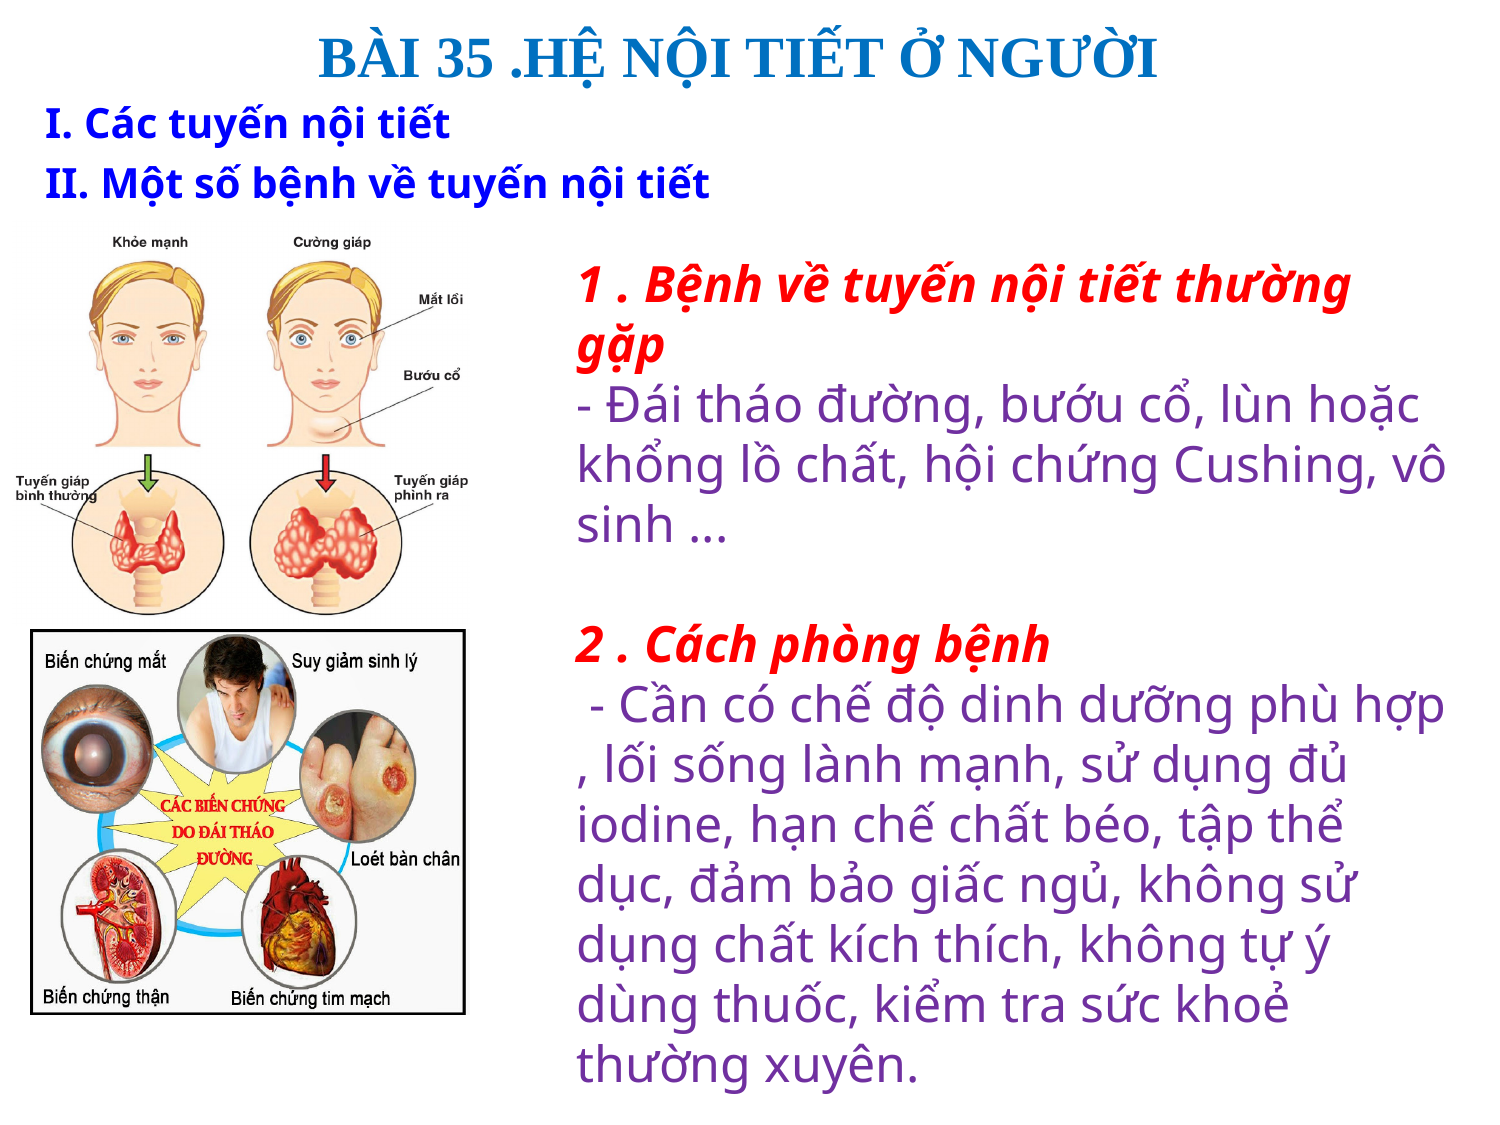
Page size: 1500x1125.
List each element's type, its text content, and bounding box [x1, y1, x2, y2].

text_box I. Các tuyến nội tiết [30, 89, 781, 154]
picture [12, 220, 470, 626]
text_box II. Một số bệnh về tuyến nội tiết [30, 154, 781, 215]
picture [30, 629, 470, 1015]
text_box 1 . Bệnh về tuyến nội tiết thường gặp - Đái tháo đường, bướu cổ, lùn hoặc khổng lồ chất, hội chứng Cushing, vô sinh ... 2 . Cách phòng bệnh - Cần có chế độ dinh dưỡng phù hợp , lối sống lành mạnh, sử dụng đủ iodine, hạn chế chất béo, tập thể dục, đảm bảo giấc ngủ, không sử dụng chất kích thích, không tự ý dùng thuốc, kiểm tra sức khoẻ thường xuyên. [561, 244, 1470, 1100]
text_box BÀI 35 .HỆ NỘI TIẾT Ở NGƯỜI [229, 11, 1249, 97]
